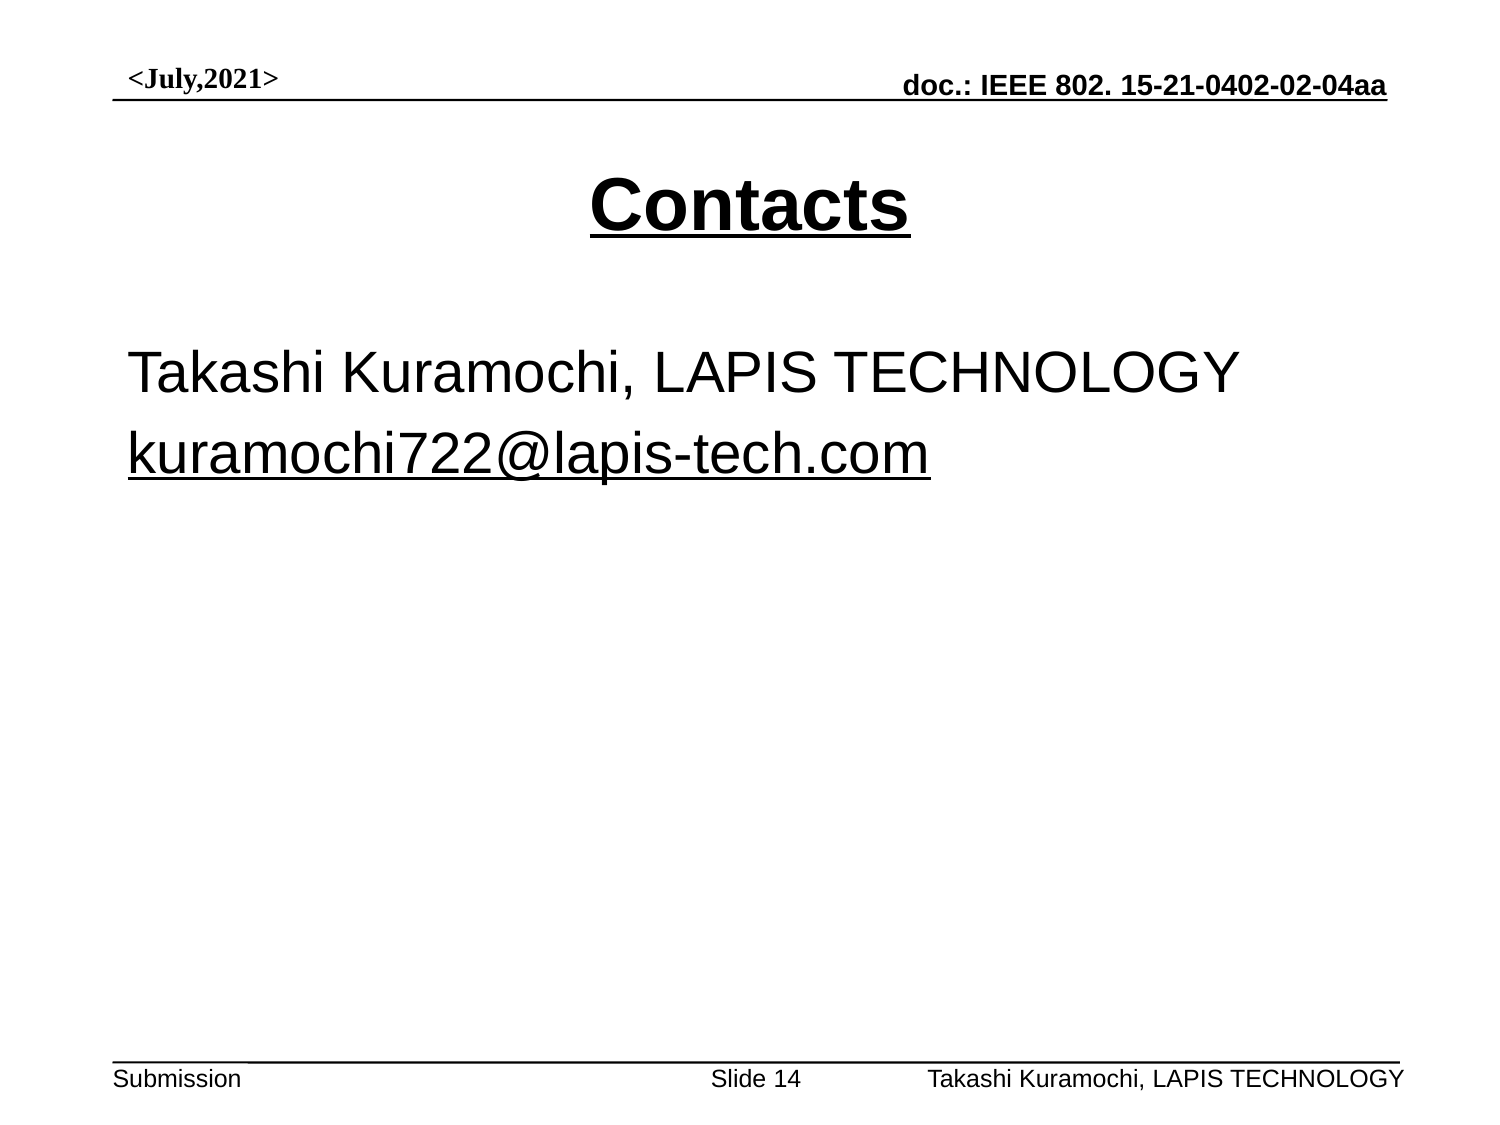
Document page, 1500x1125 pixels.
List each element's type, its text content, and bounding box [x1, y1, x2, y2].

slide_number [112, 46, 450, 107]
footer Takashi Kuramochi, LAPIS TECHNOLOGY [820, 1062, 1413, 1093]
list Takashi Kuramochi, LAPIS TECHNOLOGY kuramochi722@lapis-tech.com [112, 326, 1388, 1002]
title Contacts [112, 112, 1388, 288]
slide_number Slide 14 [709, 1062, 803, 1093]
